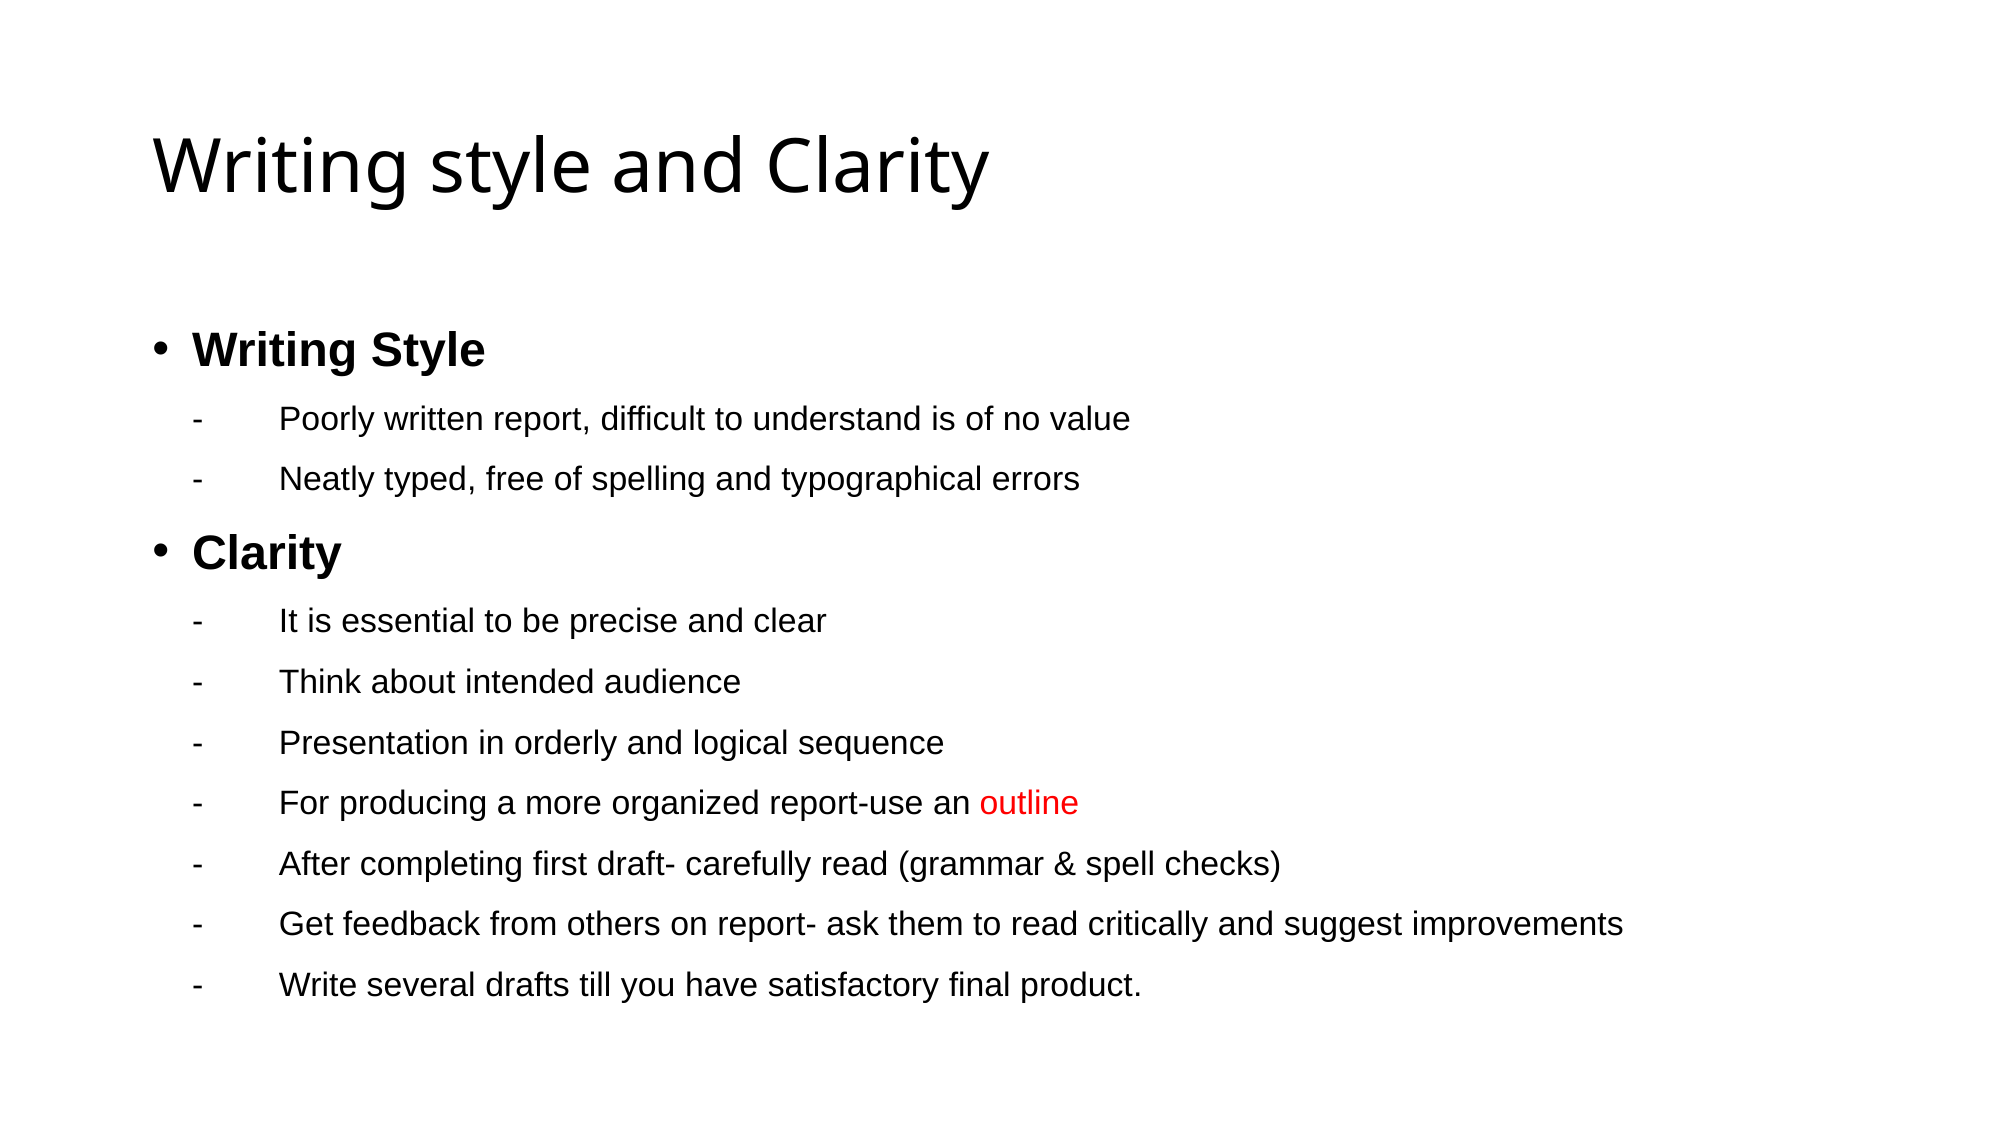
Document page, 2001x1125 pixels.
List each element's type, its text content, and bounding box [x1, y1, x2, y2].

title Writing style and Clarity [137, 59, 1863, 278]
list Writing Style - Poorly written report, difficult to understand is of no value - Neatly typed, free of spelling and typographical errors Clarity - It is essential to be precise and clear - Think about intended audience - Presentation in orderly and logical sequence - For producing a more organized report-use an outline - After completing first draft- carefully read (grammar & spell checks) - Get feedback from others on report- ask them to read critically and suggest improvements - Write several drafts till you have satisfactory final product. [137, 299, 1863, 1014]
